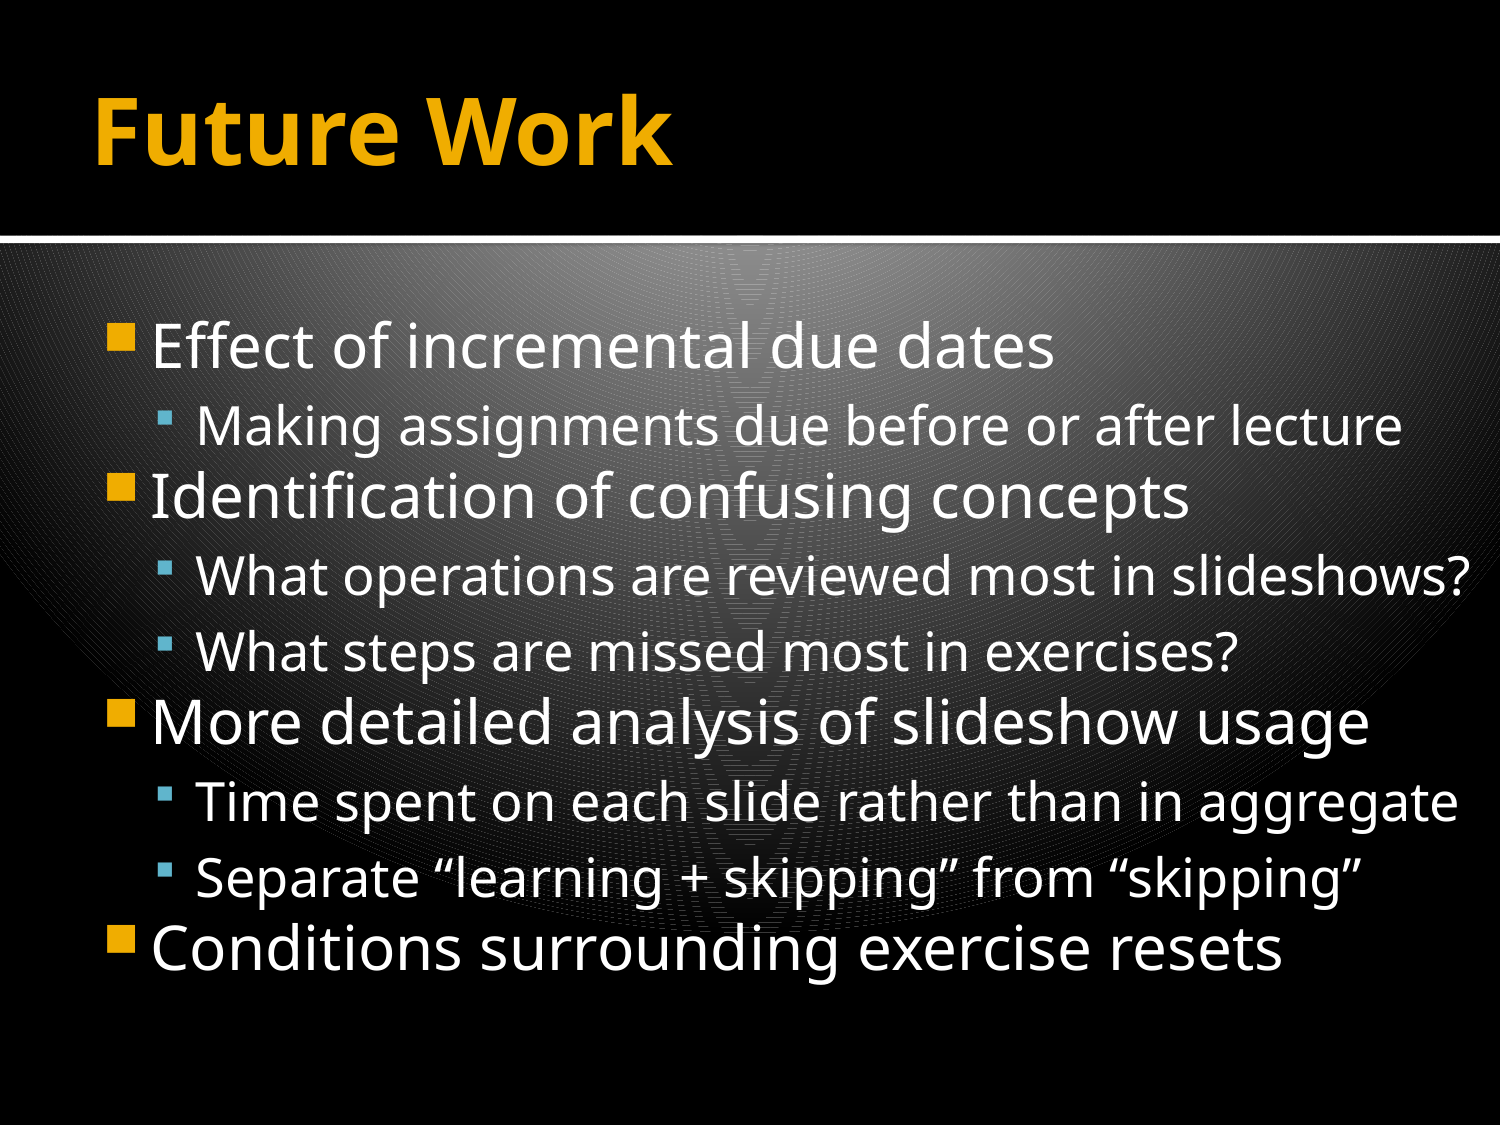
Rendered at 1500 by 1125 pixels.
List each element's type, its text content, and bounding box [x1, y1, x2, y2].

list Effect of incremental due dates Making assignments due before or after lecture Identification of confusing concepts What operations are reviewed most in slideshows? What steps are missed most in exercises? More detailed analysis of slideshow usage Time spent on each slide rather than in aggregate Separate “learning + skipping” from “skipping” Conditions surrounding exercise resets [75, 291, 1500, 1050]
title Future Work [75, 25, 1425, 231]
